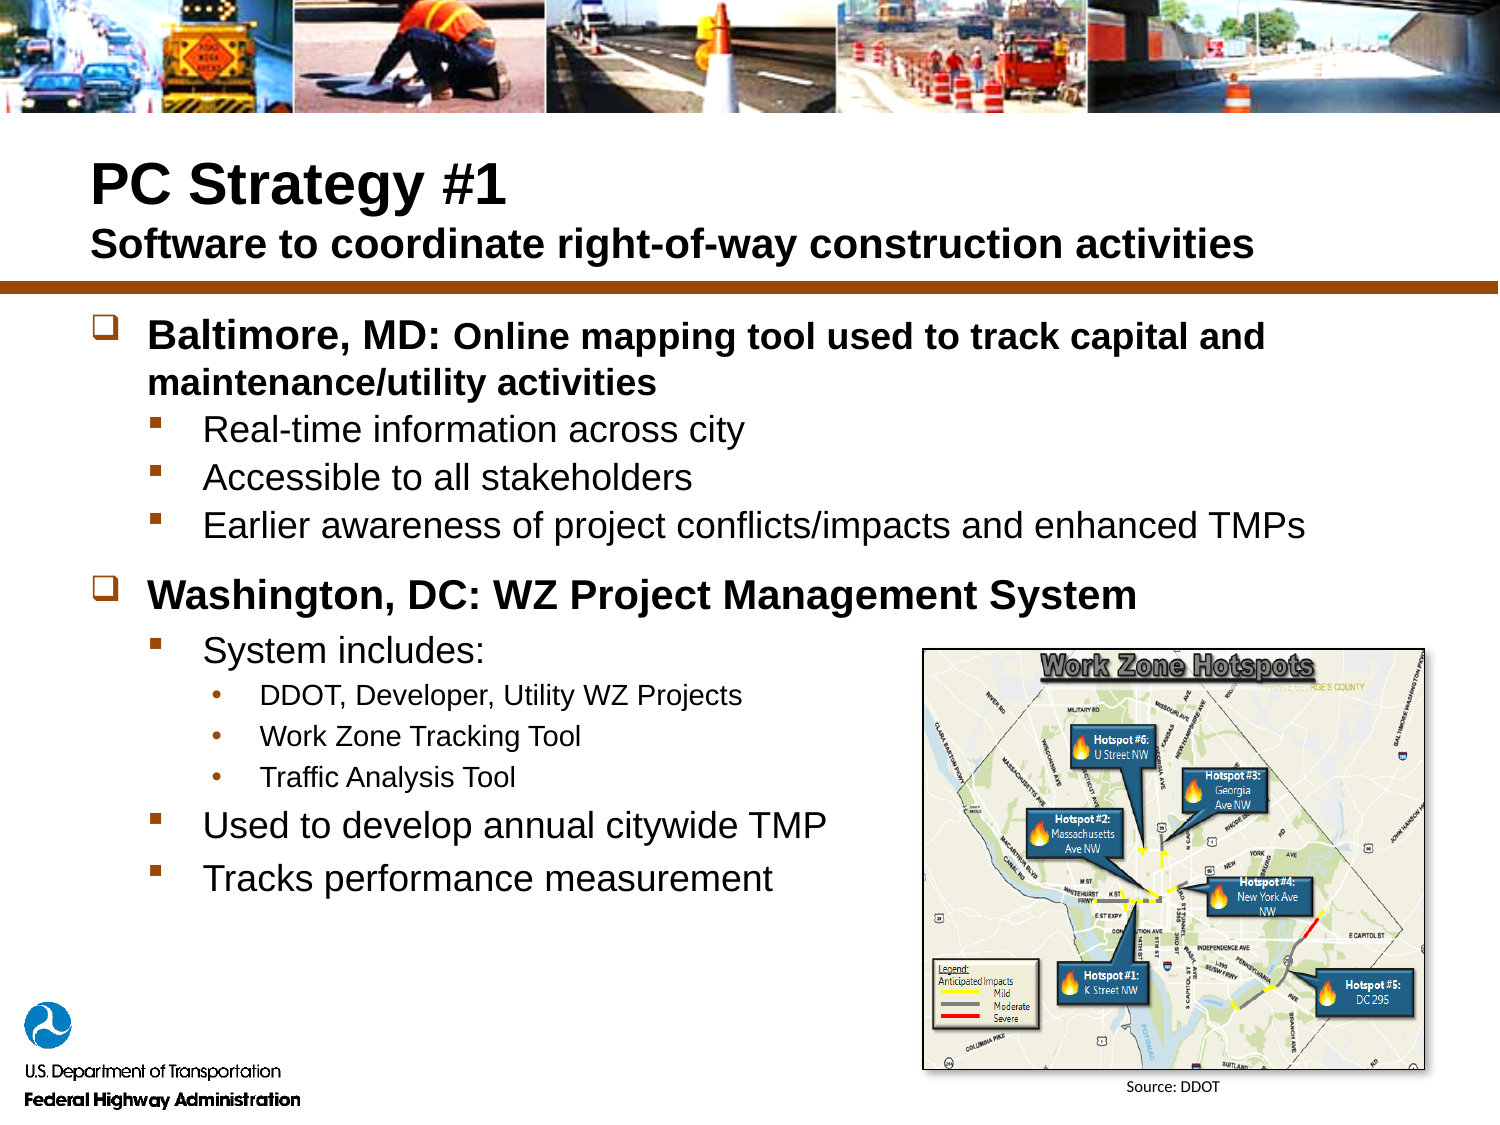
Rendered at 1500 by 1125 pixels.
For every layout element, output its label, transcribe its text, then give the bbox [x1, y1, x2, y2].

list Baltimore, MD: Online mapping tool used to track capital and maintenance/utility activities Real-time information across city Accessible to all stakeholders Earlier awareness of project conflicts/impacts and enhanced TMPs Washington, DC: WZ Project Management System System includes: DDOT, Developer, Utility WZ Projects Work Zone Tracking Tool Traffic Analysis Tool Used to develop annual citywide TMP Tracks performance measurement [75, 299, 1425, 1013]
picture [24, 1001, 300, 1110]
title PC Strategy #1 Software to coordinate right-of-way construction activities [75, 137, 1425, 275]
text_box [923, 649, 1424, 1101]
picture [0, 0, 1500, 113]
